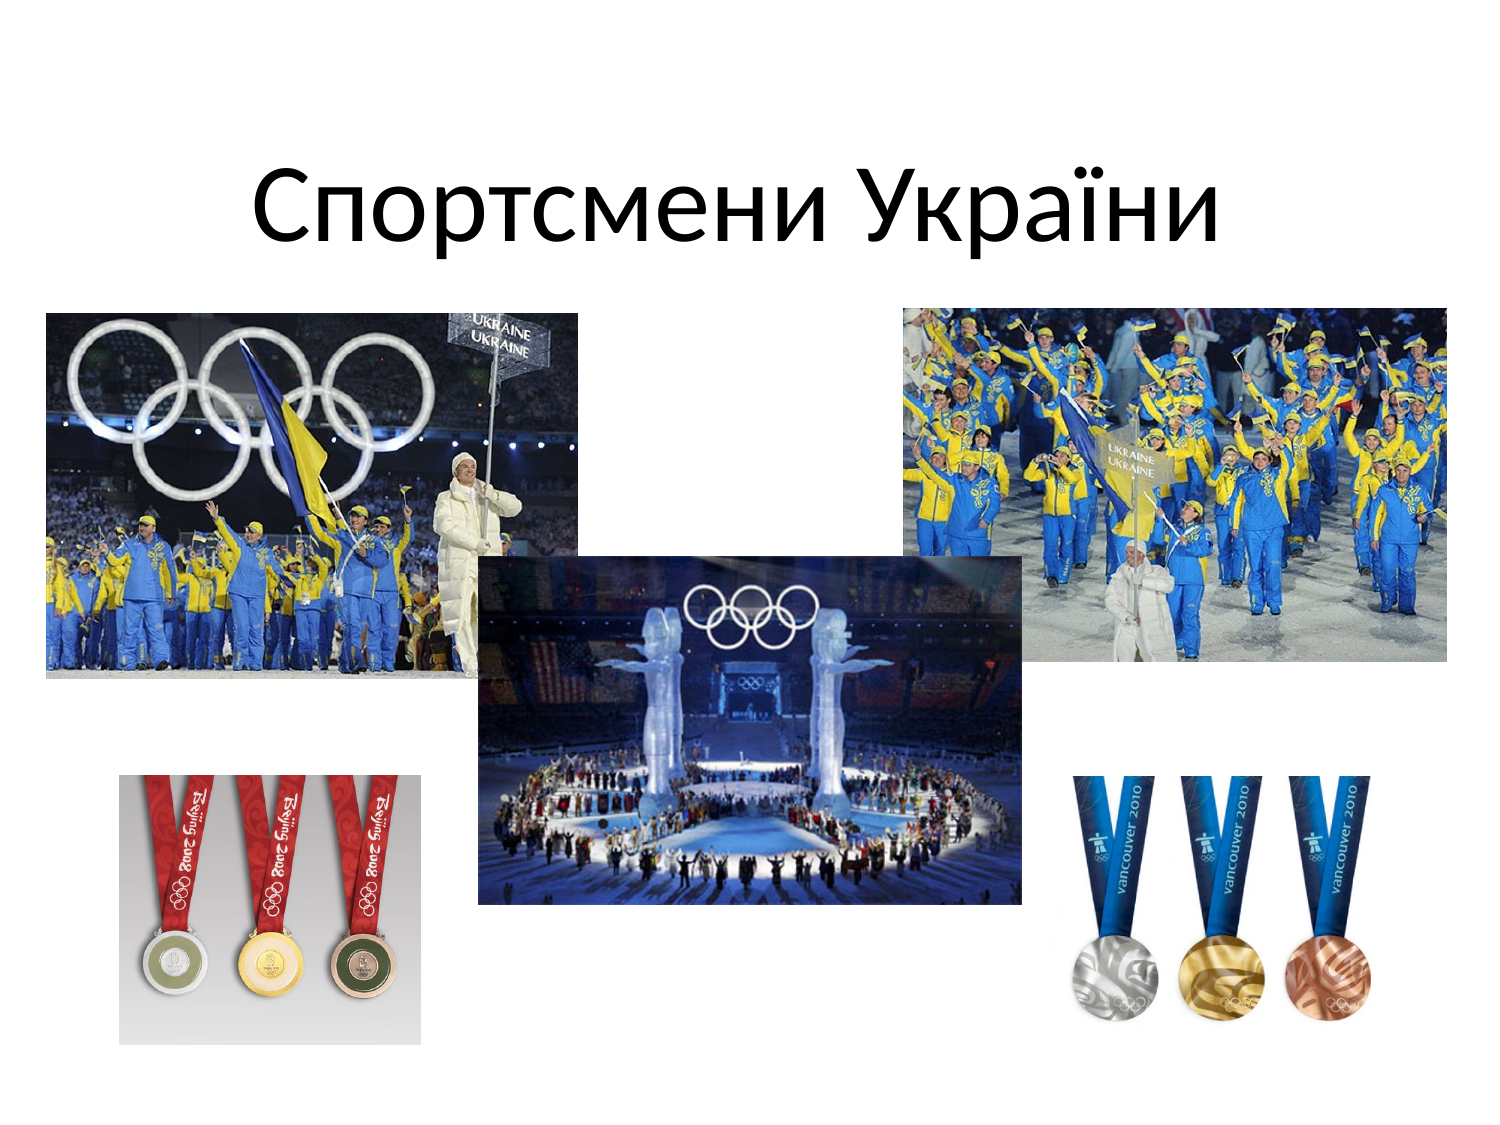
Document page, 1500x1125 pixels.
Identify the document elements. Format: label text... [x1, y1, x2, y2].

picture [118, 774, 421, 1046]
title Спортсмени України [100, 90, 1376, 303]
picture [1050, 776, 1392, 1033]
picture [45, 308, 1447, 905]
